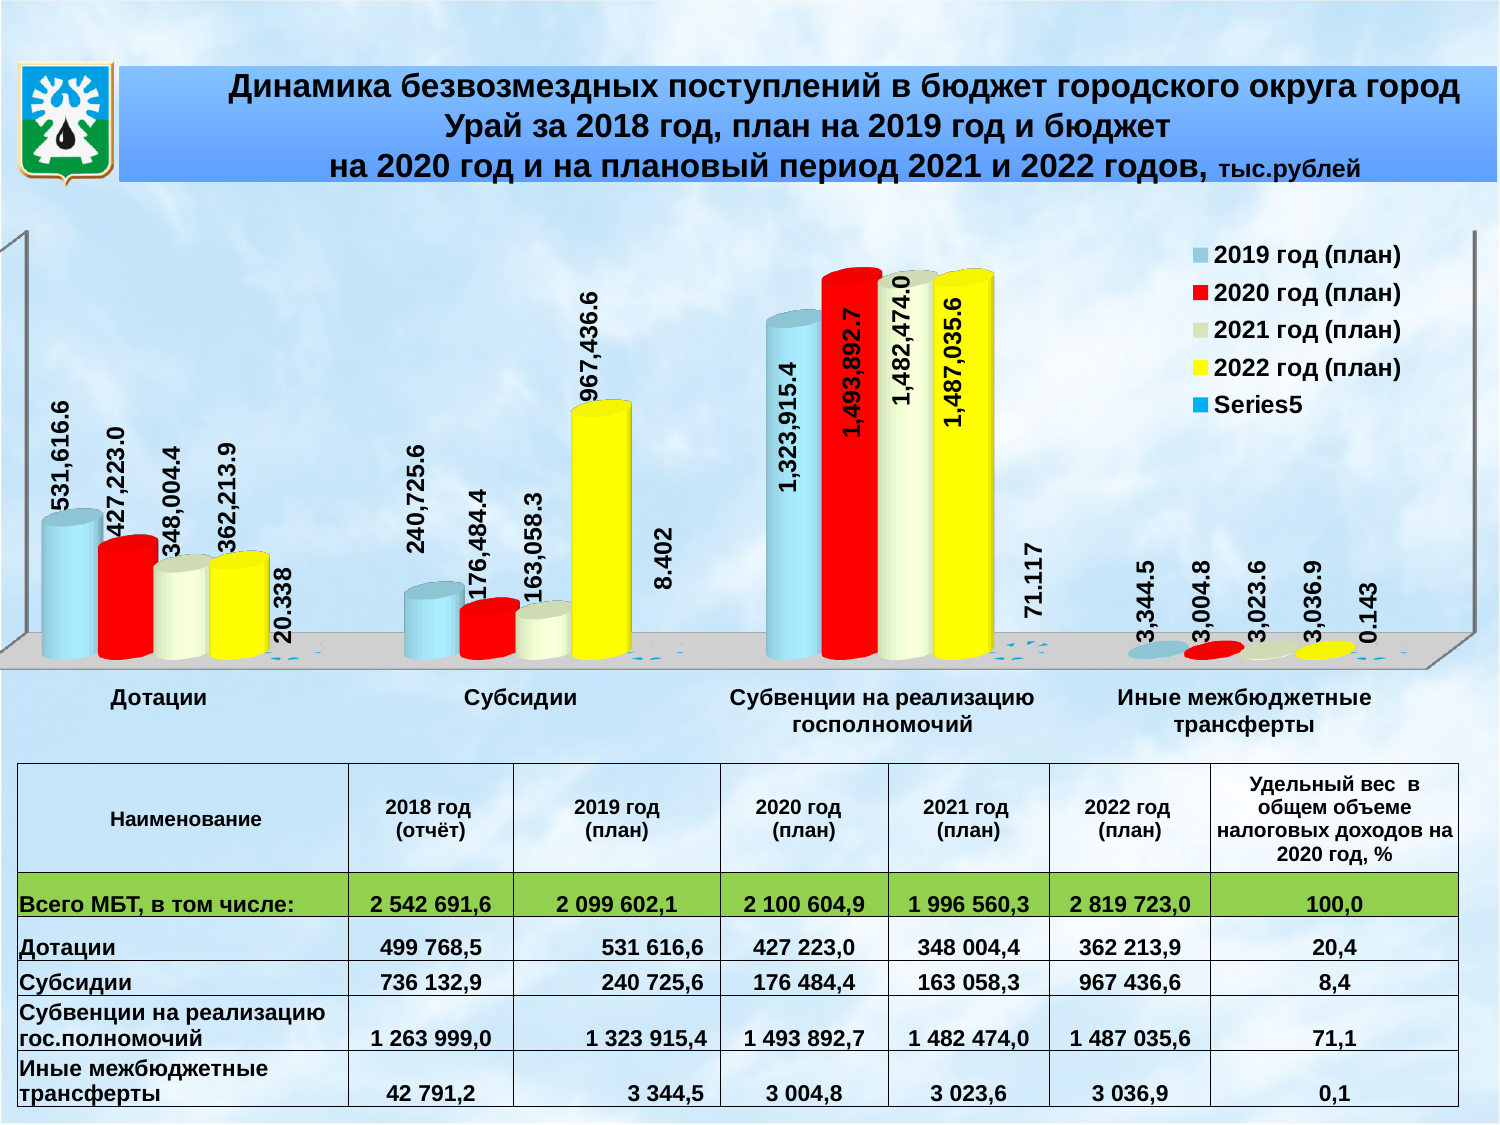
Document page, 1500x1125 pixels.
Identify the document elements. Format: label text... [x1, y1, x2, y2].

table_cell 362 213,9 [1050, 917, 1210, 960]
picture [0, 0, 1500, 1125]
table_cell 967 436,6 [1050, 961, 1210, 995]
table_cell 2 542 691,6 [349, 873, 513, 916]
table_cell 736 132,9 [349, 961, 513, 995]
table_cell 176 484,4 [721, 961, 888, 995]
table_cell Всего МБТ, в том числе: [18, 873, 348, 916]
table_cell 20,4 [1211, 917, 1458, 960]
table_cell 71,1 [1211, 996, 1458, 1050]
table_cell Иные межбюджетные трансферты [18, 1051, 348, 1106]
table_cell 240 725,6 [514, 961, 720, 995]
table_cell 499 768,5 [349, 917, 513, 960]
table_header Наименование [18, 785, 348, 872]
table_cell 3 036,9 [1050, 1051, 1210, 1106]
chart [0, 207, 1483, 777]
table_cell 427 223,0 [721, 917, 888, 960]
table_cell 2 099 602,1 [514, 873, 720, 916]
table_cell 3 023,6 [889, 1051, 1049, 1106]
table_header Удельный вес в общем объеме налоговых доходов на 2020 год, % [1211, 785, 1458, 872]
table_header 2022 год (план) [1050, 785, 1210, 872]
table_cell 3 344,5 [514, 1051, 720, 1106]
table_cell 1 263 999,0 [349, 996, 513, 1050]
table_header 2019 год (план) [514, 785, 720, 872]
table_cell 2 819 723,0 [1050, 873, 1210, 916]
table_cell 3 004,8 [721, 1051, 888, 1106]
table_header 2020 год (план) [721, 785, 888, 872]
table_cell 163 058,3 [889, 961, 1049, 995]
table_cell 100,0 [1211, 873, 1458, 916]
table_cell Субвенции на реализацию гос.полномочий [18, 996, 348, 1050]
table_cell 2 100 604,9 [721, 873, 888, 916]
table_cell 1 487 035,6 [1050, 996, 1210, 1050]
table_cell 42 791,2 [349, 1051, 513, 1106]
table_cell 1 482 474,0 [889, 996, 1049, 1050]
table_cell Субсидии [18, 961, 348, 995]
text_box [974, 136, 1489, 757]
table_cell 8,4 [1211, 961, 1458, 995]
table_header 2018 год (отчёт) [349, 785, 513, 872]
table_cell 1 323 915,4 [514, 996, 720, 1050]
table_cell 348 004,4 [889, 917, 1049, 960]
table_header 2021 год (план) [889, 785, 1049, 872]
table_cell 0,1 [1211, 1051, 1458, 1106]
table_cell Дотации [18, 917, 348, 960]
table_cell 1 996 560,3 [889, 873, 1049, 916]
table_cell 1 493 892,7 [721, 996, 888, 1050]
table_cell 531 616,6 [514, 917, 720, 960]
text_box Динамика безвозмездных поступлений в бюджет городского округа город Урай за 2018 год, план на 2019 год и бюджет на 2020 год и на плановый период 2021 и 2022 годов, тыс.рублей [118, 64, 1499, 184]
